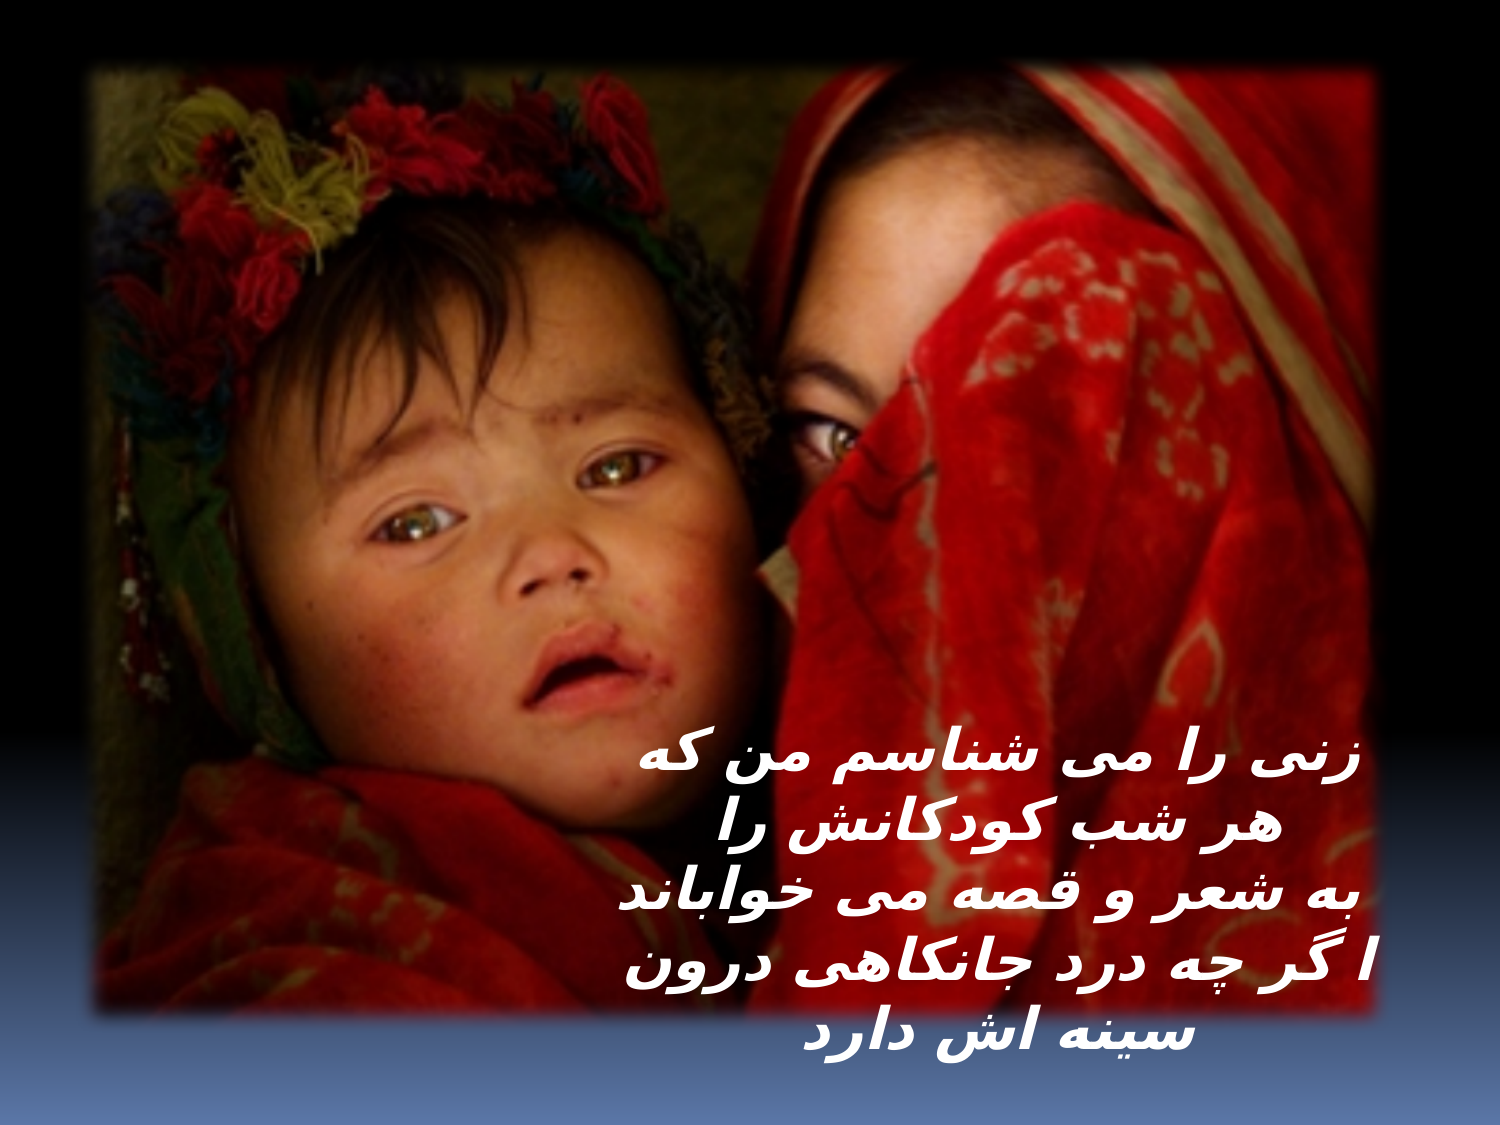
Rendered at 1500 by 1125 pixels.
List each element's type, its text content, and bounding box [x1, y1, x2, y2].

text_box زنی را می شناسم من که هر شب کودکانش را به شعر و قصه می خواباند ا گر چه درد جانکاهی درون سینه اش دارد [596, 1043, 1400, 1069]
picture [76, 54, 1392, 1036]
